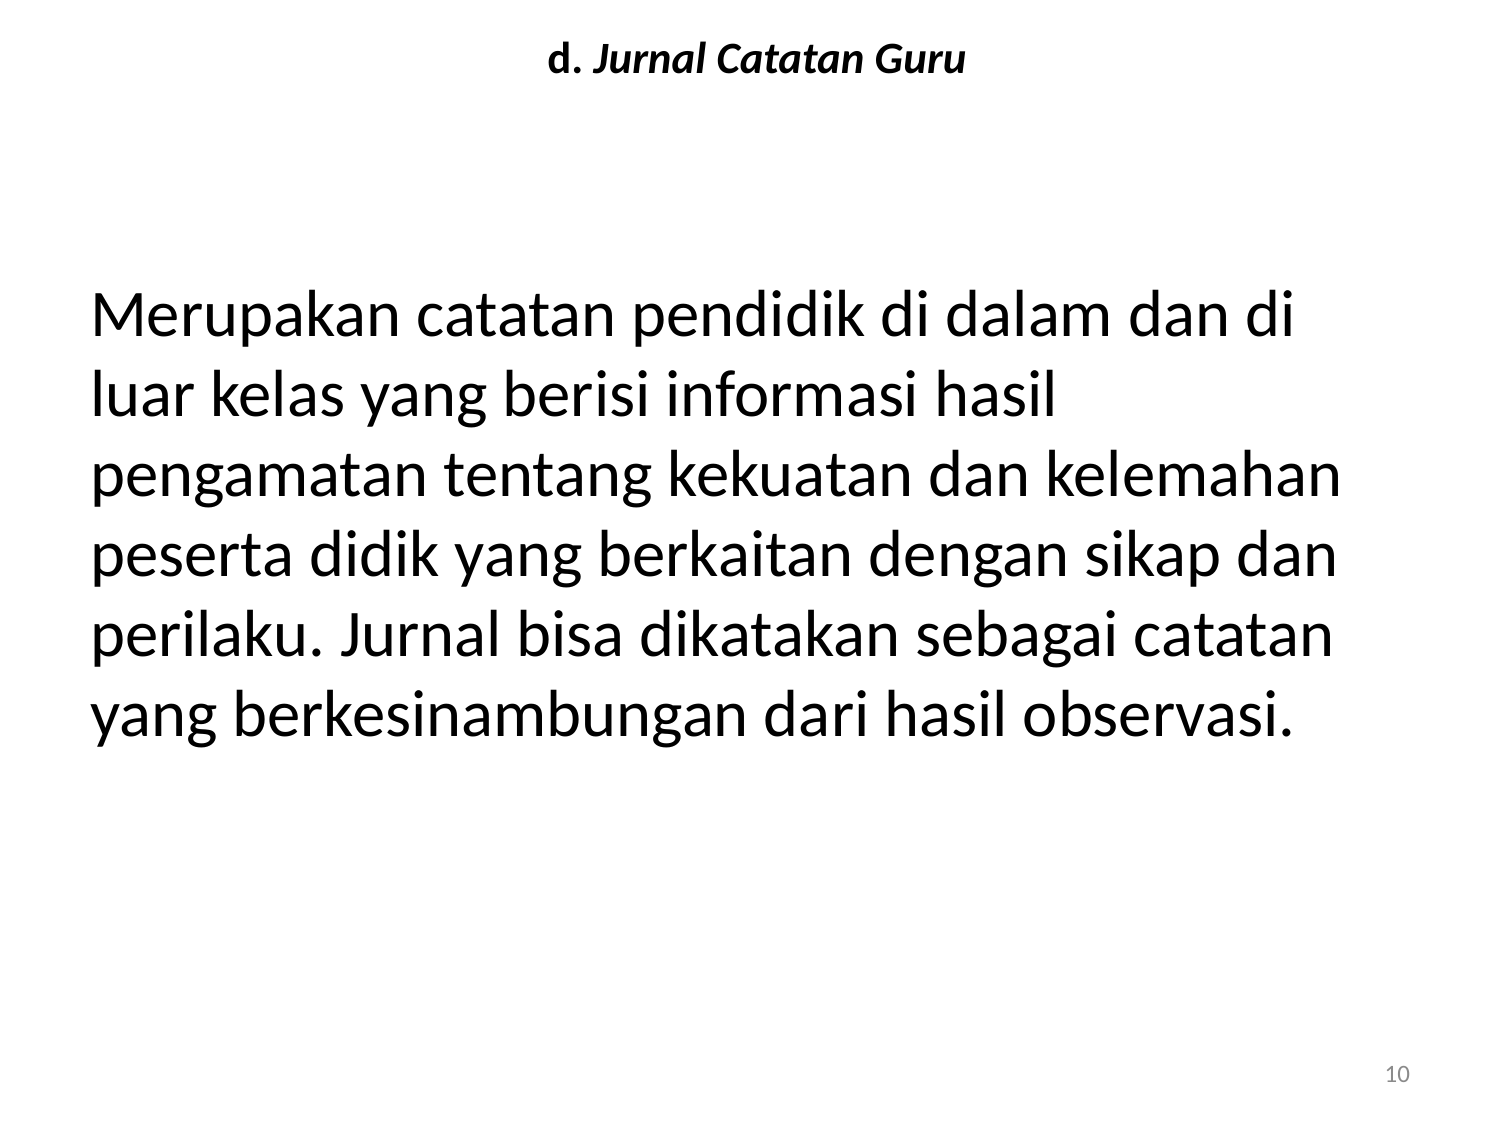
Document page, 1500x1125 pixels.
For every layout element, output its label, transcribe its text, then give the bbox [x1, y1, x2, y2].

slide_number 10 [1074, 1042, 1425, 1103]
title d. Jurnal Catatan Guru [125, 20, 1400, 146]
list Merupakan catatan pendidik di dalam dan di luar kelas yang berisi informasi hasil pengamatan tentang kekuatan dan kelemahan peserta didik yang berkaitan dengan sikap dan perilaku. Jurnal bisa dikatakan sebagai catatan yang berkesinambungan dari hasil observasi. [75, 262, 1425, 1005]
